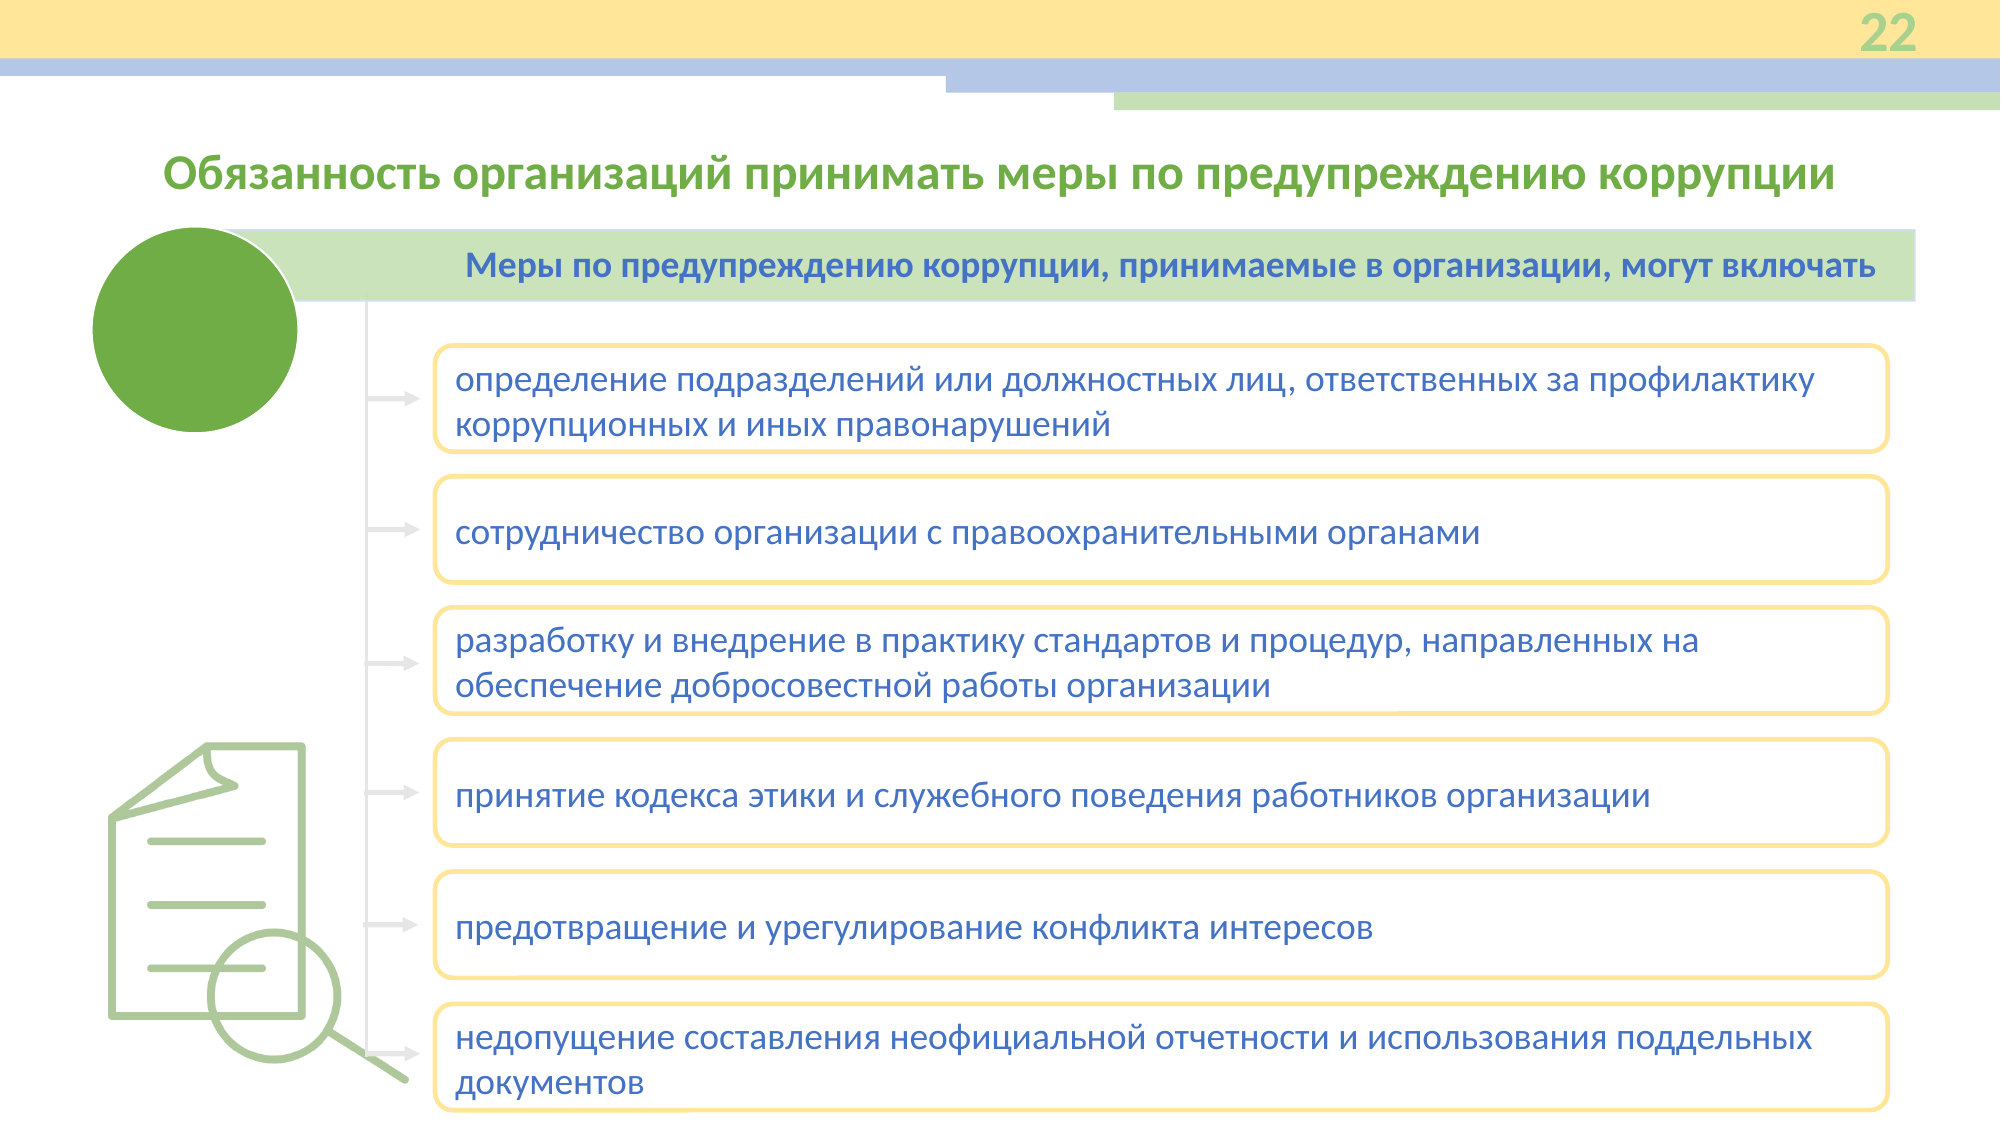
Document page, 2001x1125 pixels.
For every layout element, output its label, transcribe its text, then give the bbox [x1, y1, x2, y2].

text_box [0, 0, 2000, 111]
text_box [27, 226, 2000, 434]
text_box предотвращение и урегулирование конфликта интересов [489, 870, 1889, 979]
text_box принятие кодекса этики и служебного поведения работников организации [489, 738, 1889, 847]
text_box [367, 523, 421, 536]
text_box разработку и внедрение в практику стандартов и процедур, направленных на обеспечение добросовестной работы организации [434, 606, 1889, 715]
text_box Обязанность организаций принимать меры по предупреждению коррупции [90, 131, 1910, 207]
text_box недопущение составления неофициальной отчетности и использования поддельных документов [489, 1002, 1889, 1112]
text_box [27, 621, 489, 1121]
text_box сотрудничество организации с правоохранительными органами [434, 475, 1889, 584]
text_box определение подразделений или должностных лиц, ответственных за профилактику коррупционных и иных правонарушений [434, 434, 1889, 453]
